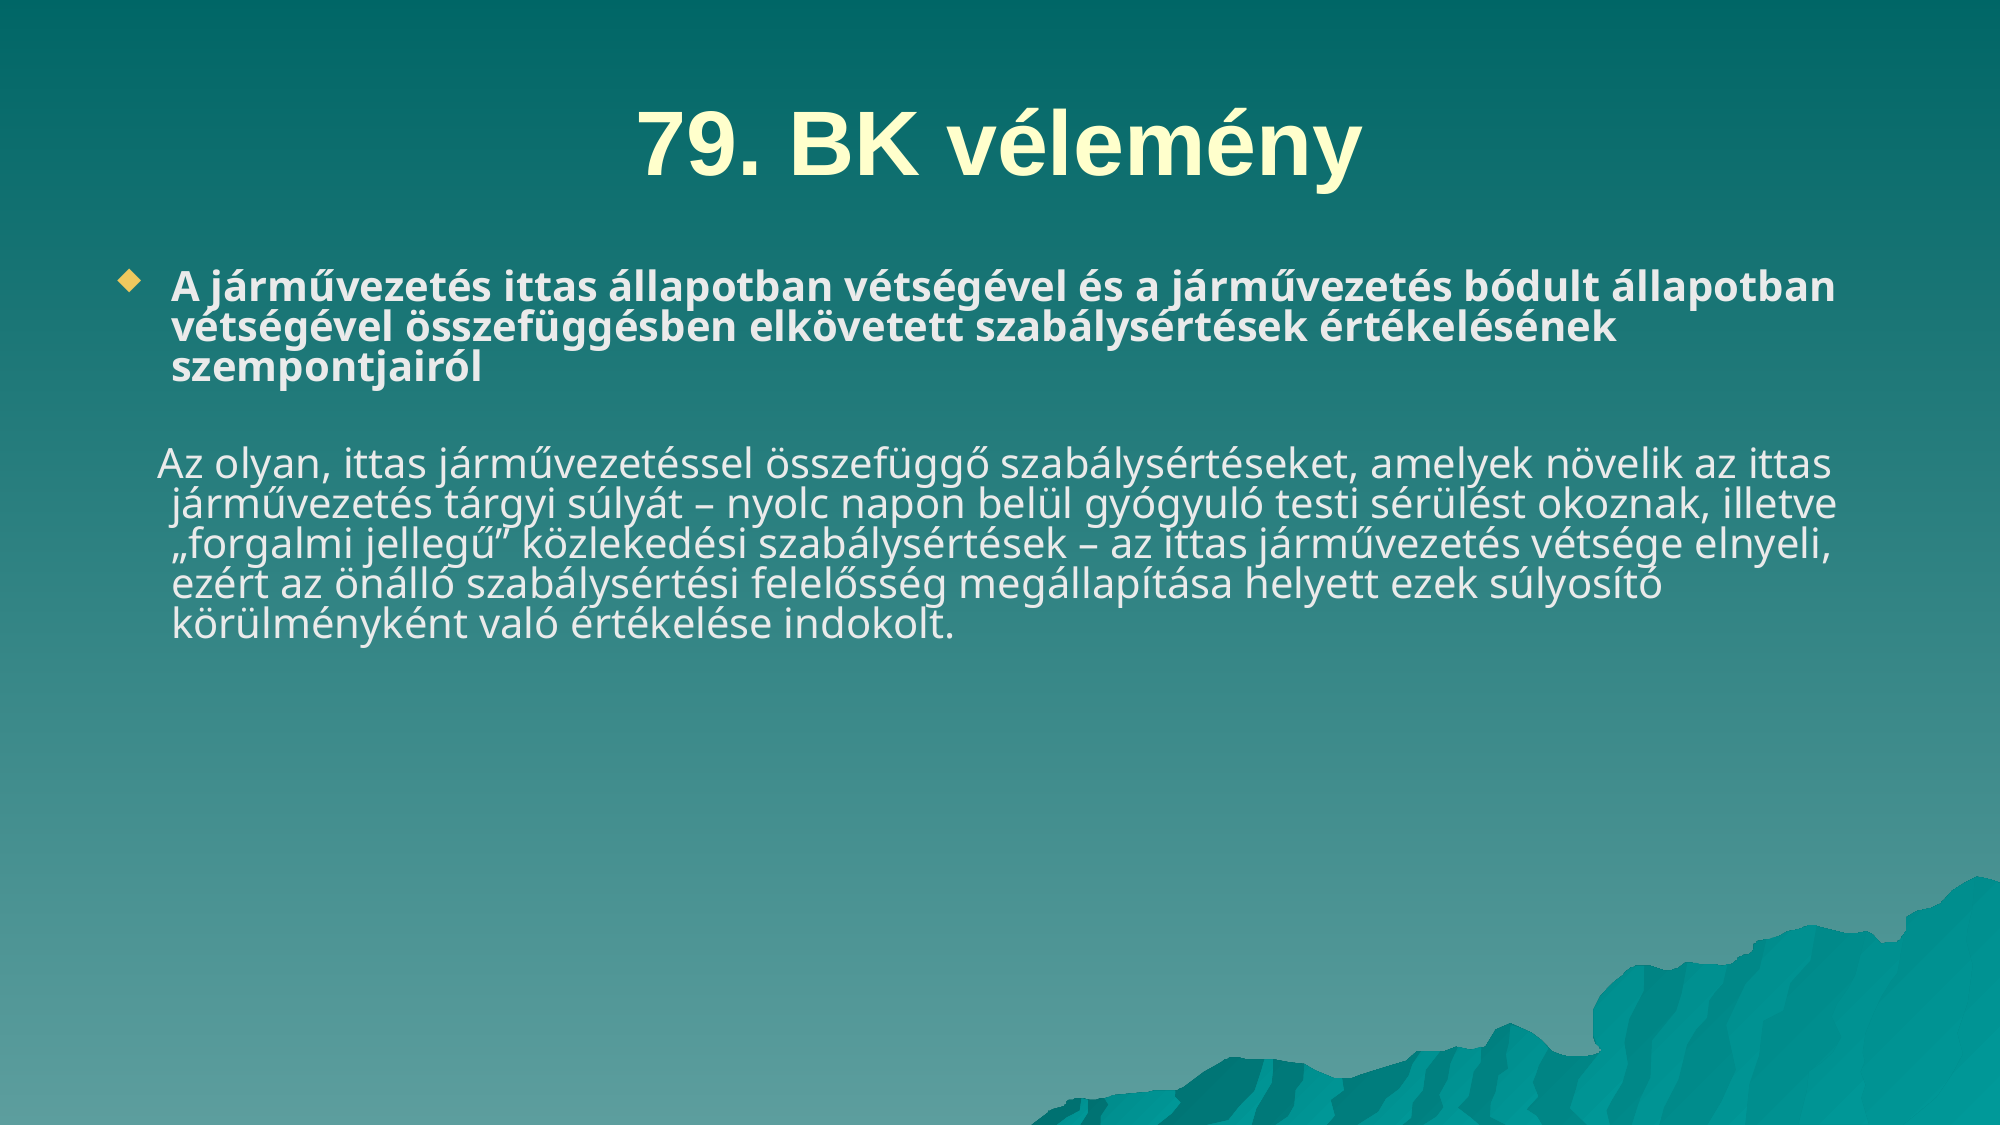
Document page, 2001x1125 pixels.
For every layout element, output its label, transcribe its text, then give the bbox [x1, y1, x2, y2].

title 79. BK vélemény [99, 45, 1900, 233]
list A járművezetés ittas állapotban vétségével és a járművezetés bódult állapotban vétségével összefüggésben elkövetett szabálysértések értékelésének szempontjairól Az olyan, ittas járművezetéssel összefüggő szabálysértéseket, amelyek növelik az ittas járművezetés tárgyi súlyát – nyolc napon belül gyógyuló testi sérülést okoznak, illetve „forgalmi jellegű” közlekedési szabálysértések – az ittas járművezetés vétsége elnyeli, ezért az önálló szabálysértési felelősség megállapítása helyett ezek súlyosító körülményként való értékelése indokolt. [99, 262, 1900, 1006]
